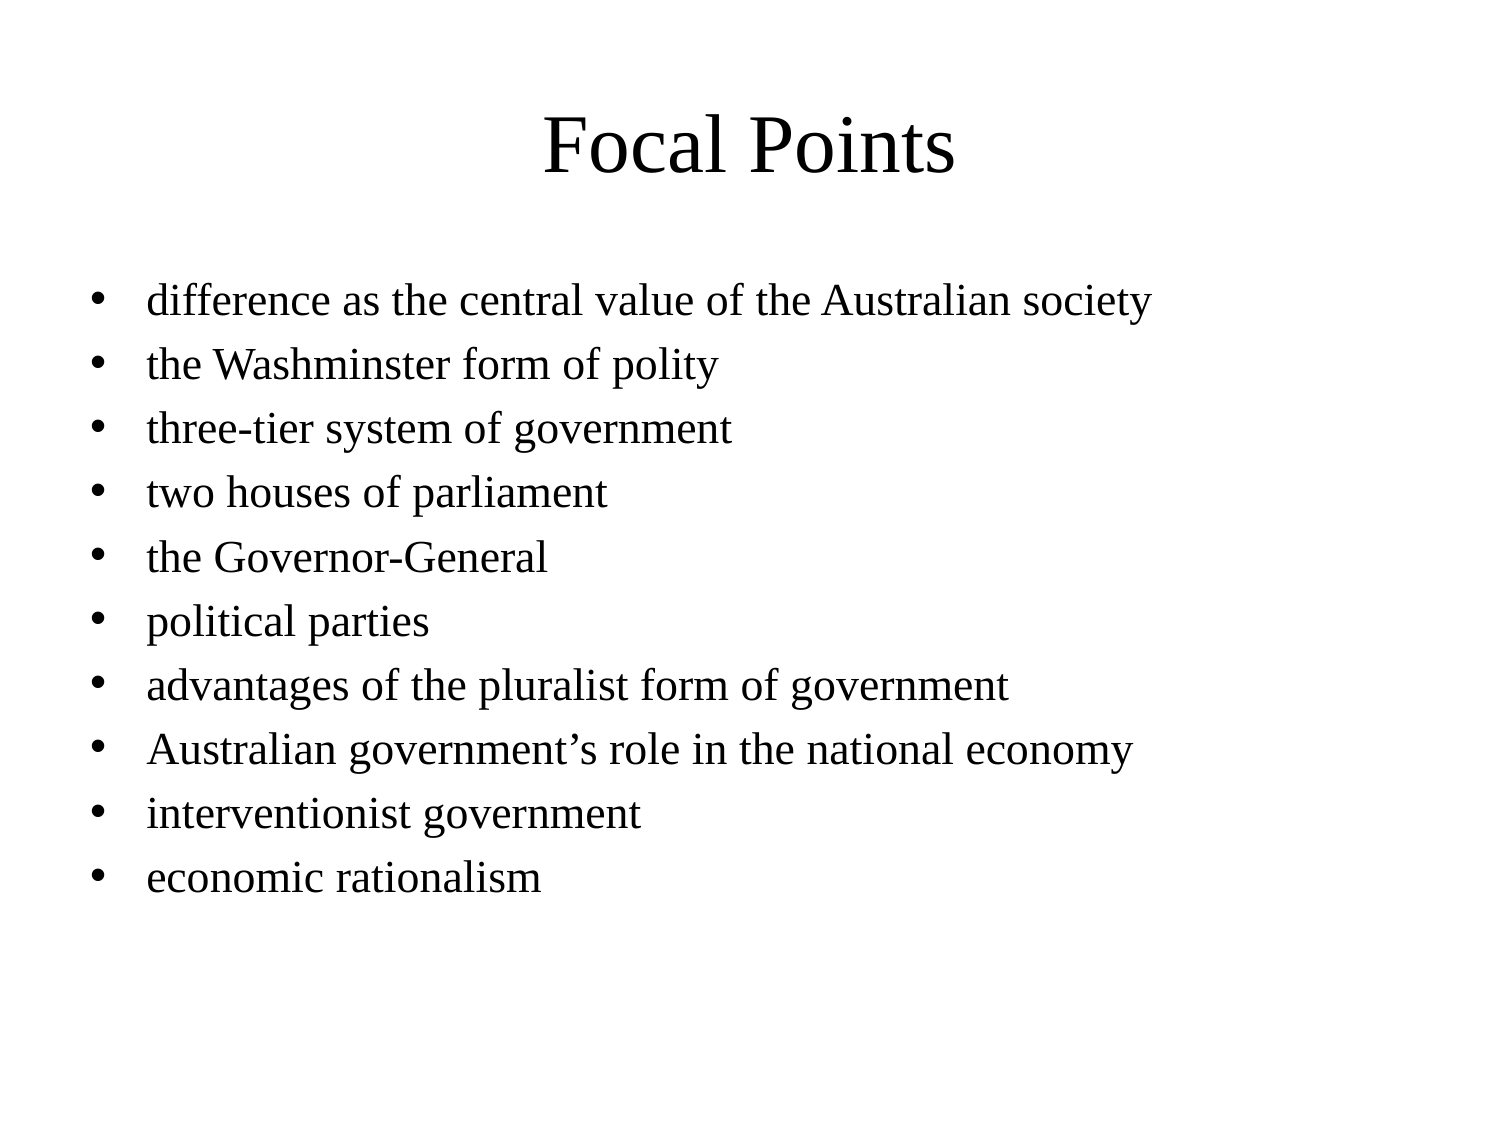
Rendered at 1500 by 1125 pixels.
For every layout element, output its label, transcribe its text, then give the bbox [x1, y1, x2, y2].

title Focal Points [75, 45, 1425, 233]
list difference as the central value of the Australian society the Washminster form of polity three-tier system of government two houses of parliament the Governor-General political parties advantages of the pluralist form of government Australian government’s role in the national economy interventionist government economic rationalism [75, 262, 1425, 1005]
